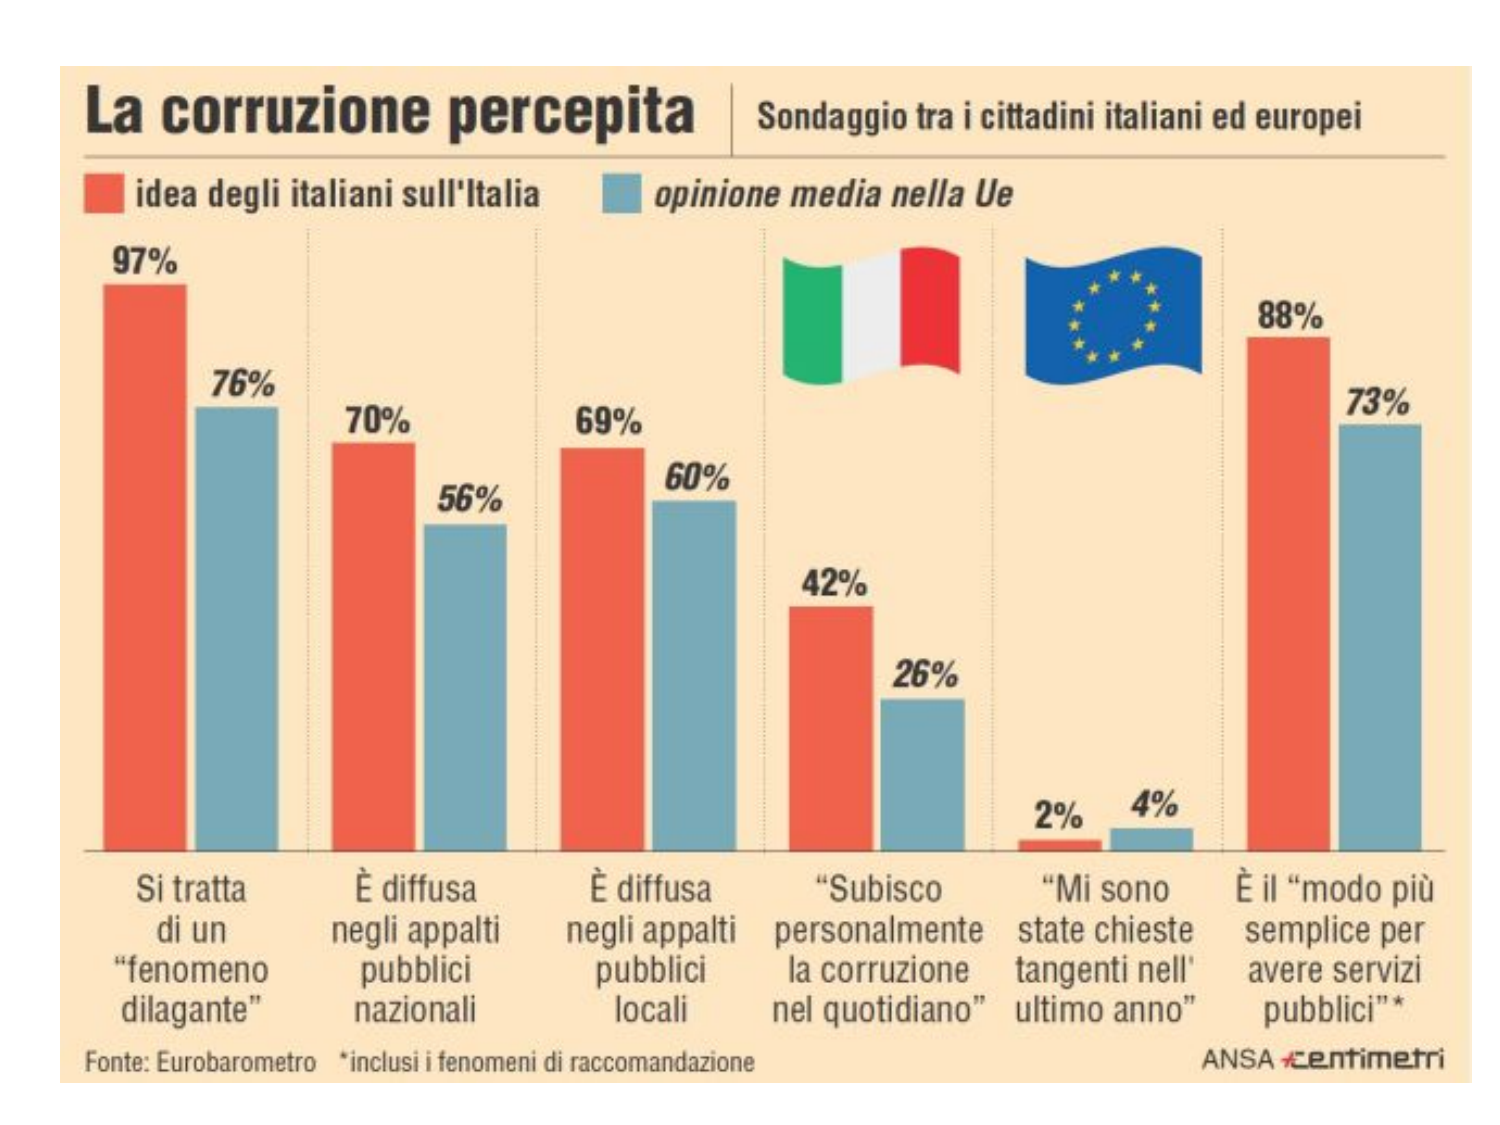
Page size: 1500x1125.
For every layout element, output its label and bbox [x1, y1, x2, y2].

picture [60, 66, 1473, 1083]
